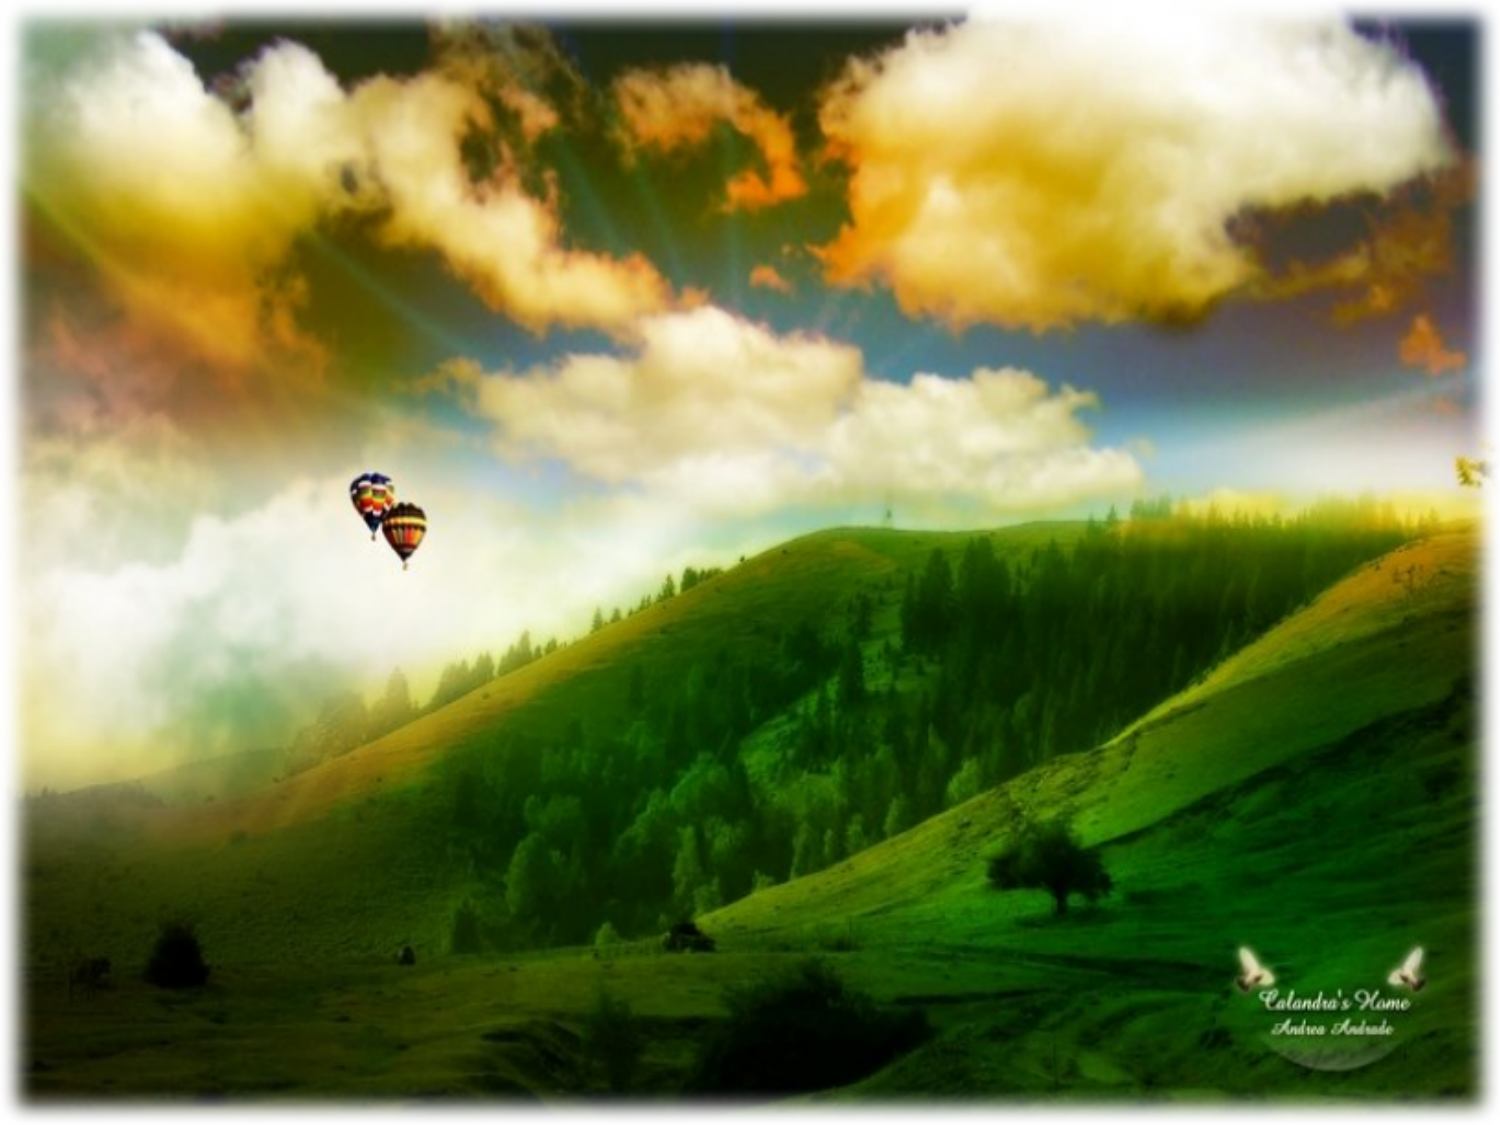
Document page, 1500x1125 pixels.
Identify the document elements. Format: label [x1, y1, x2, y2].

picture [0, 0, 1500, 1125]
text_box [49, 49, 1463, 1051]
